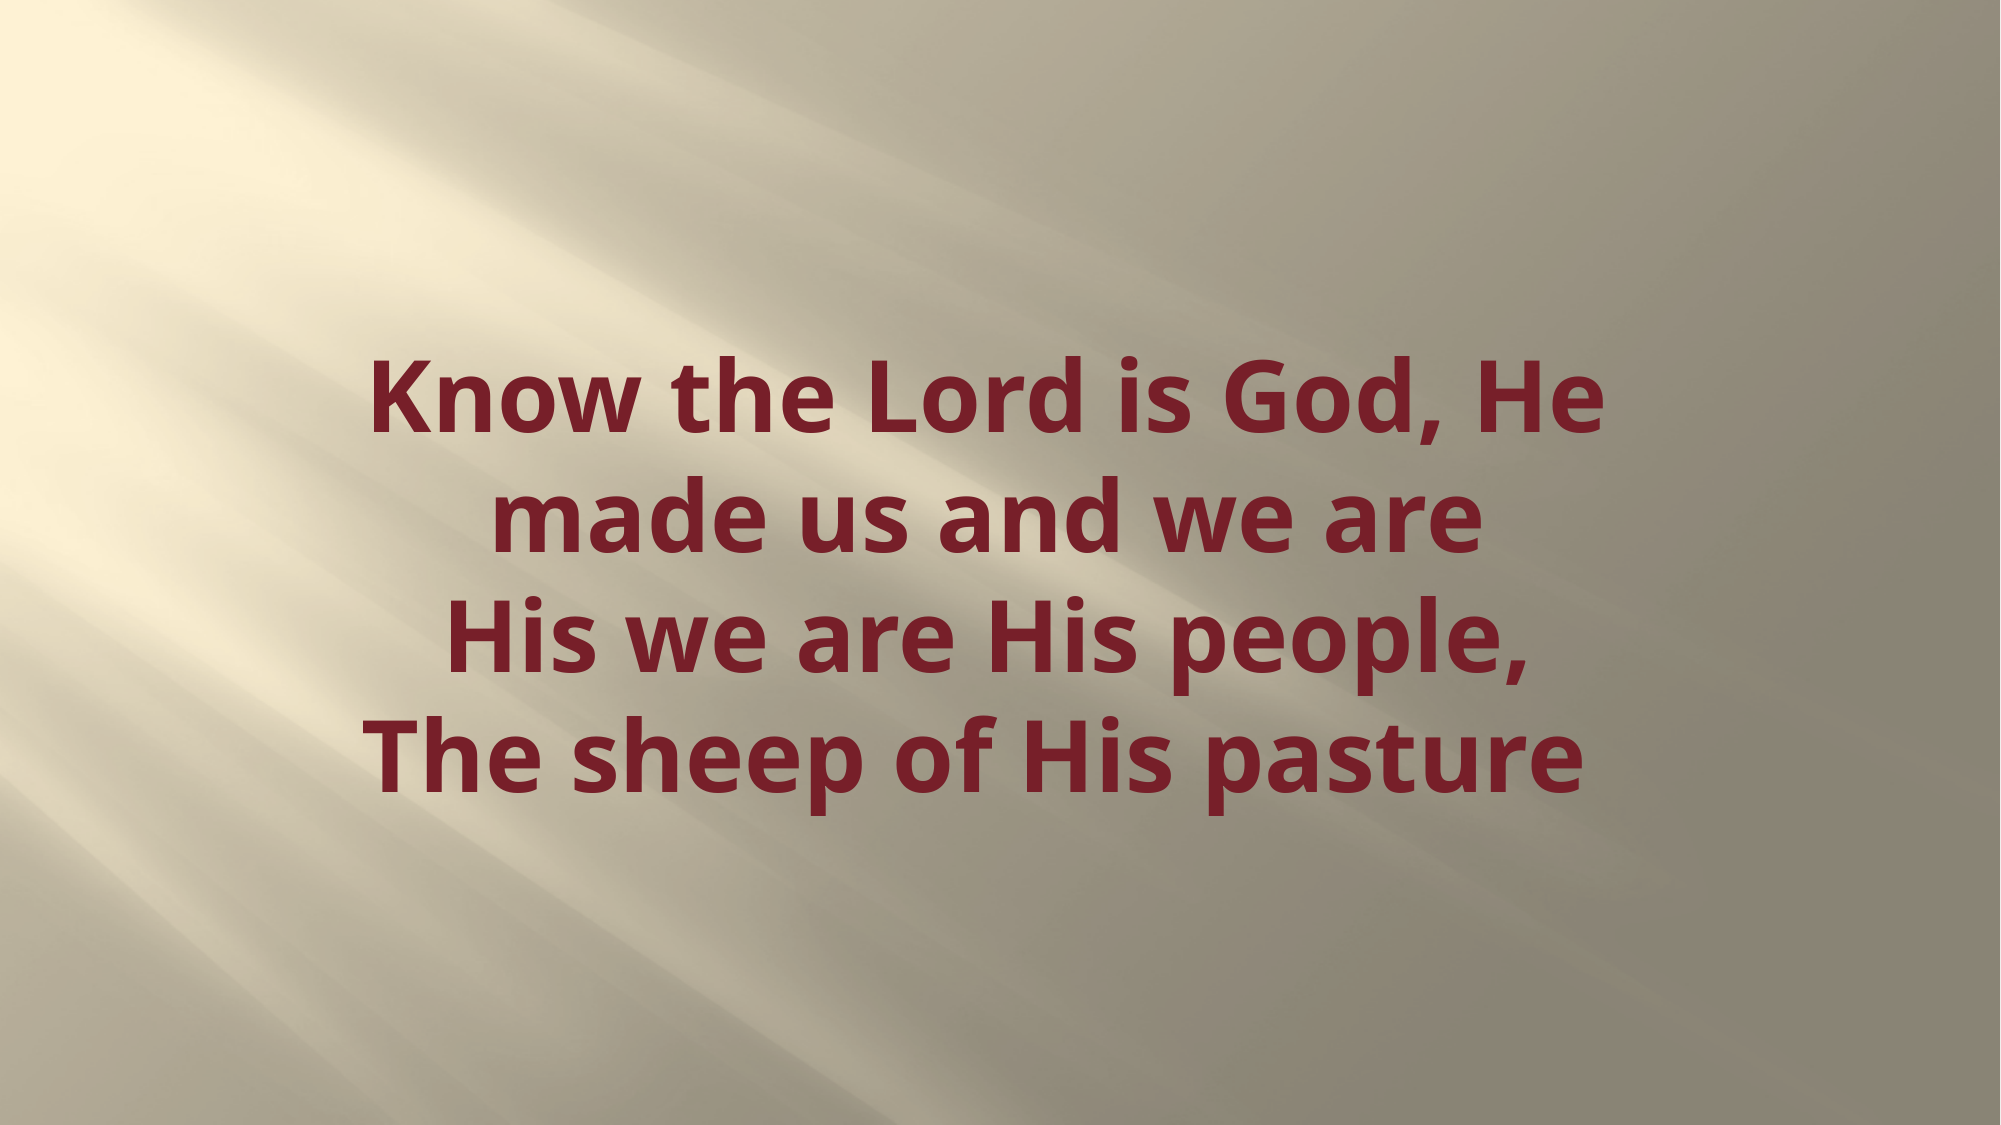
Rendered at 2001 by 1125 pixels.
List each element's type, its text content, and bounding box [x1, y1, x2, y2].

title Know the Lord is God, He made us and we are His we are His people, The sheep of His pasture [312, 37, 1663, 813]
